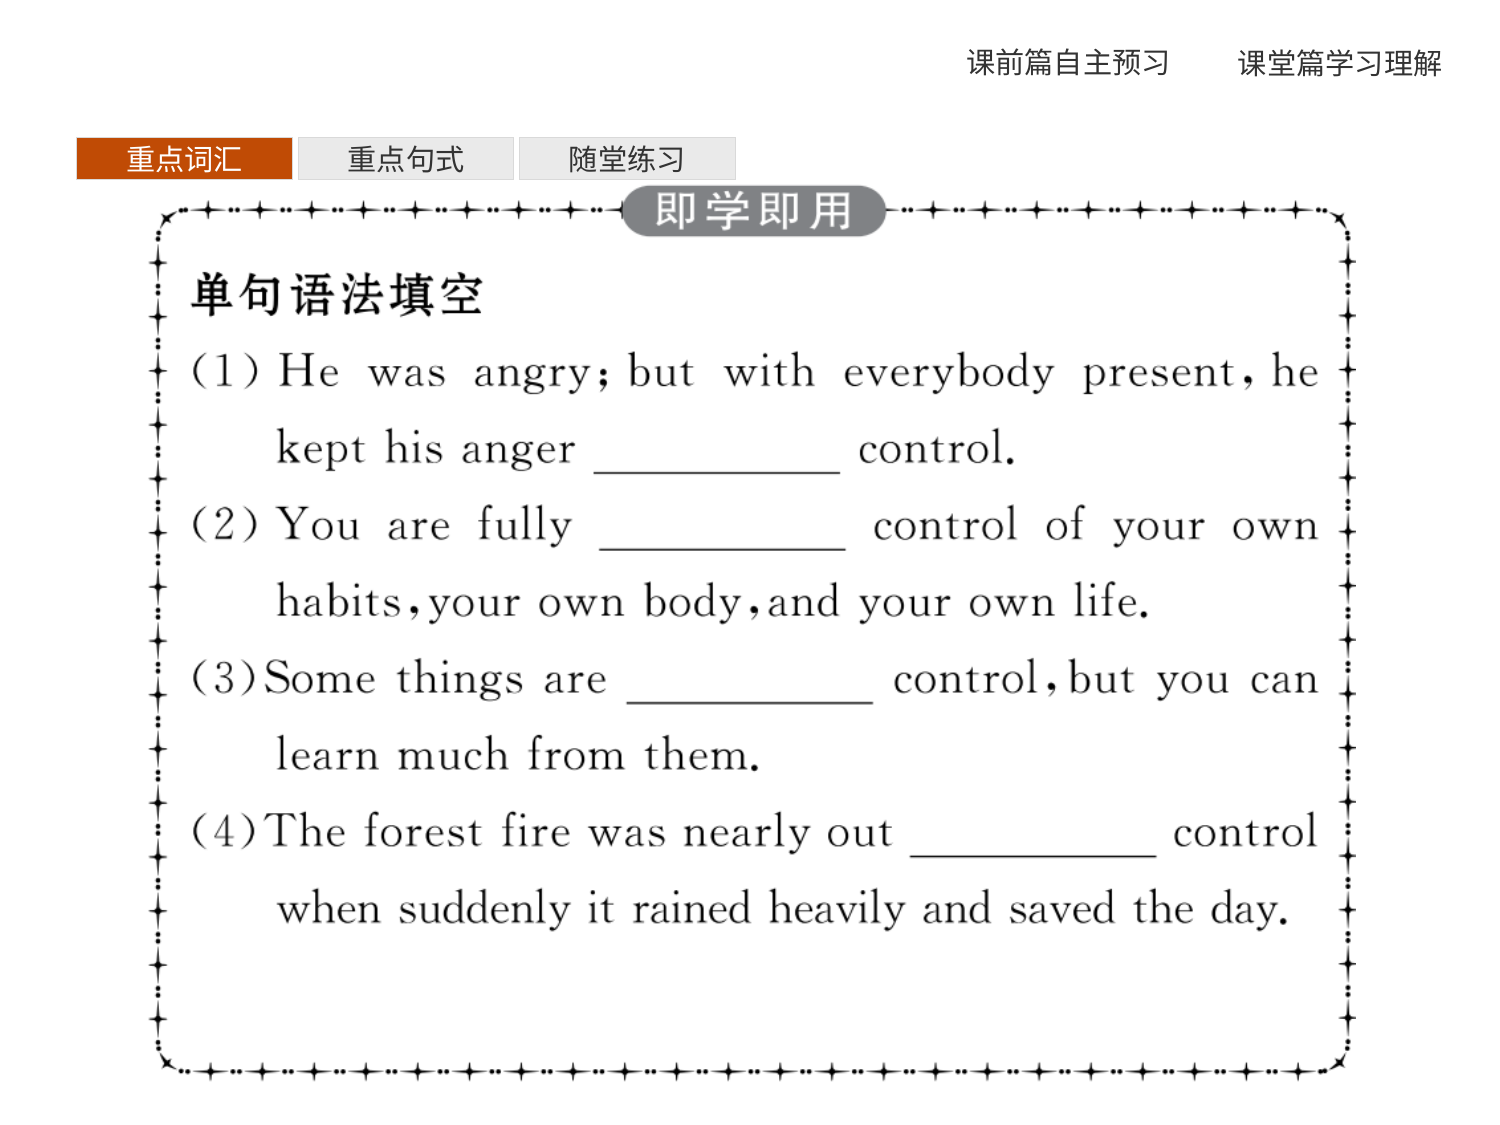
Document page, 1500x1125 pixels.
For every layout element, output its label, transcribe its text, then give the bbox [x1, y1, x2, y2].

text_box 重点词汇 [76, 136, 293, 181]
text_box 随堂练习 [519, 136, 736, 181]
text_box 重点句式 [297, 136, 515, 181]
picture [143, 182, 1356, 1084]
